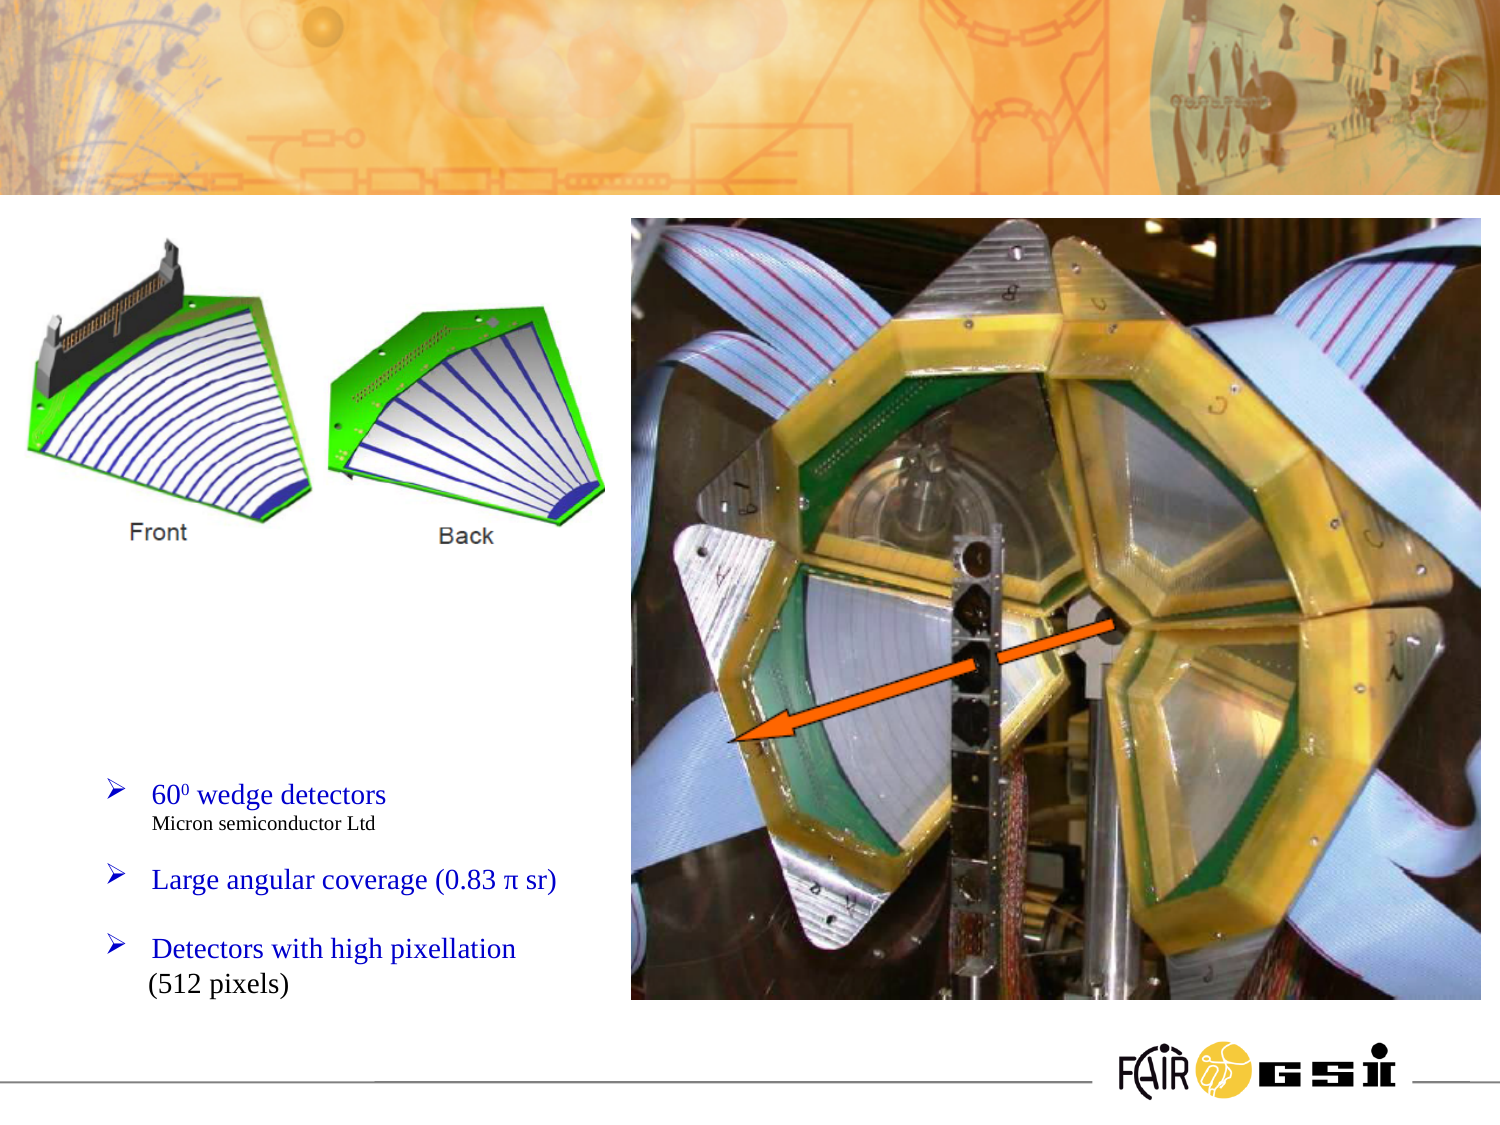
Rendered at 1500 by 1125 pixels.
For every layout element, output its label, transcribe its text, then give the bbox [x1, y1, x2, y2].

picture [631, 218, 1481, 1000]
picture [23, 235, 605, 564]
picture [1104, 1031, 1412, 1118]
picture [0, 0, 1500, 195]
text_box 600 wedge detectors Micron semiconductor Ltd Large angular coverage (0.83 π sr) Detectors with high pixellation (512 pixels) [89, 767, 572, 1008]
